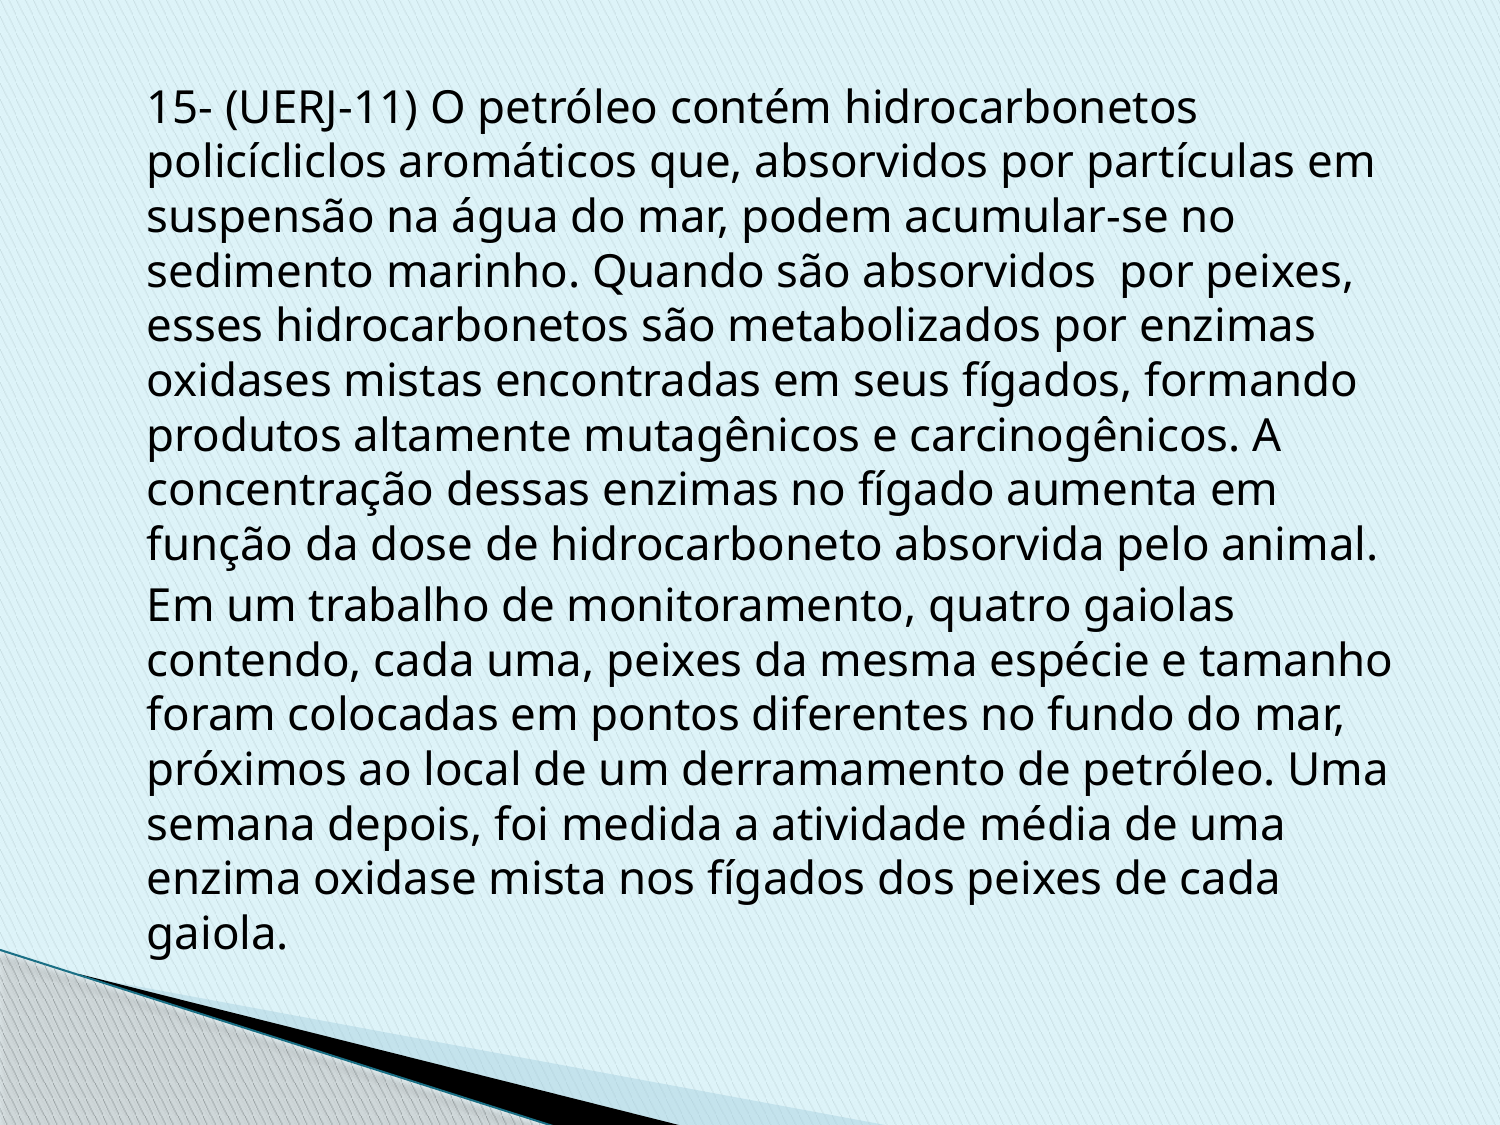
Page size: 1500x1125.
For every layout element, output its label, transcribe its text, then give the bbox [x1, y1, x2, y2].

list 15- (UERJ-11) O petróleo contém hidrocarbonetos policícliclos aromáticos que, absorvidos por partículas em suspensão na água do mar, podem acumular-se no sedimento marinho. Quando são absorvidos por peixes, esses hidrocarbonetos são metabolizados por enzimas oxidases mistas encontradas em seus fígados, formando produtos altamente mutagênicos e carcinogênicos. A concentração dessas enzimas no fígado aumenta em função da dose de hidrocarboneto absorvida pelo animal. Em um trabalho de monitoramento, quatro gaiolas contendo, cada uma, peixes da mesma espécie e tamanho foram colocadas em pontos diferentes no fundo do mar, próximos ao local de um derramamento de petróleo. Uma semana depois, foi medida a atividade média de uma enzima oxidase mista nos fígados dos peixes de cada gaiola. [75, 70, 1425, 986]
